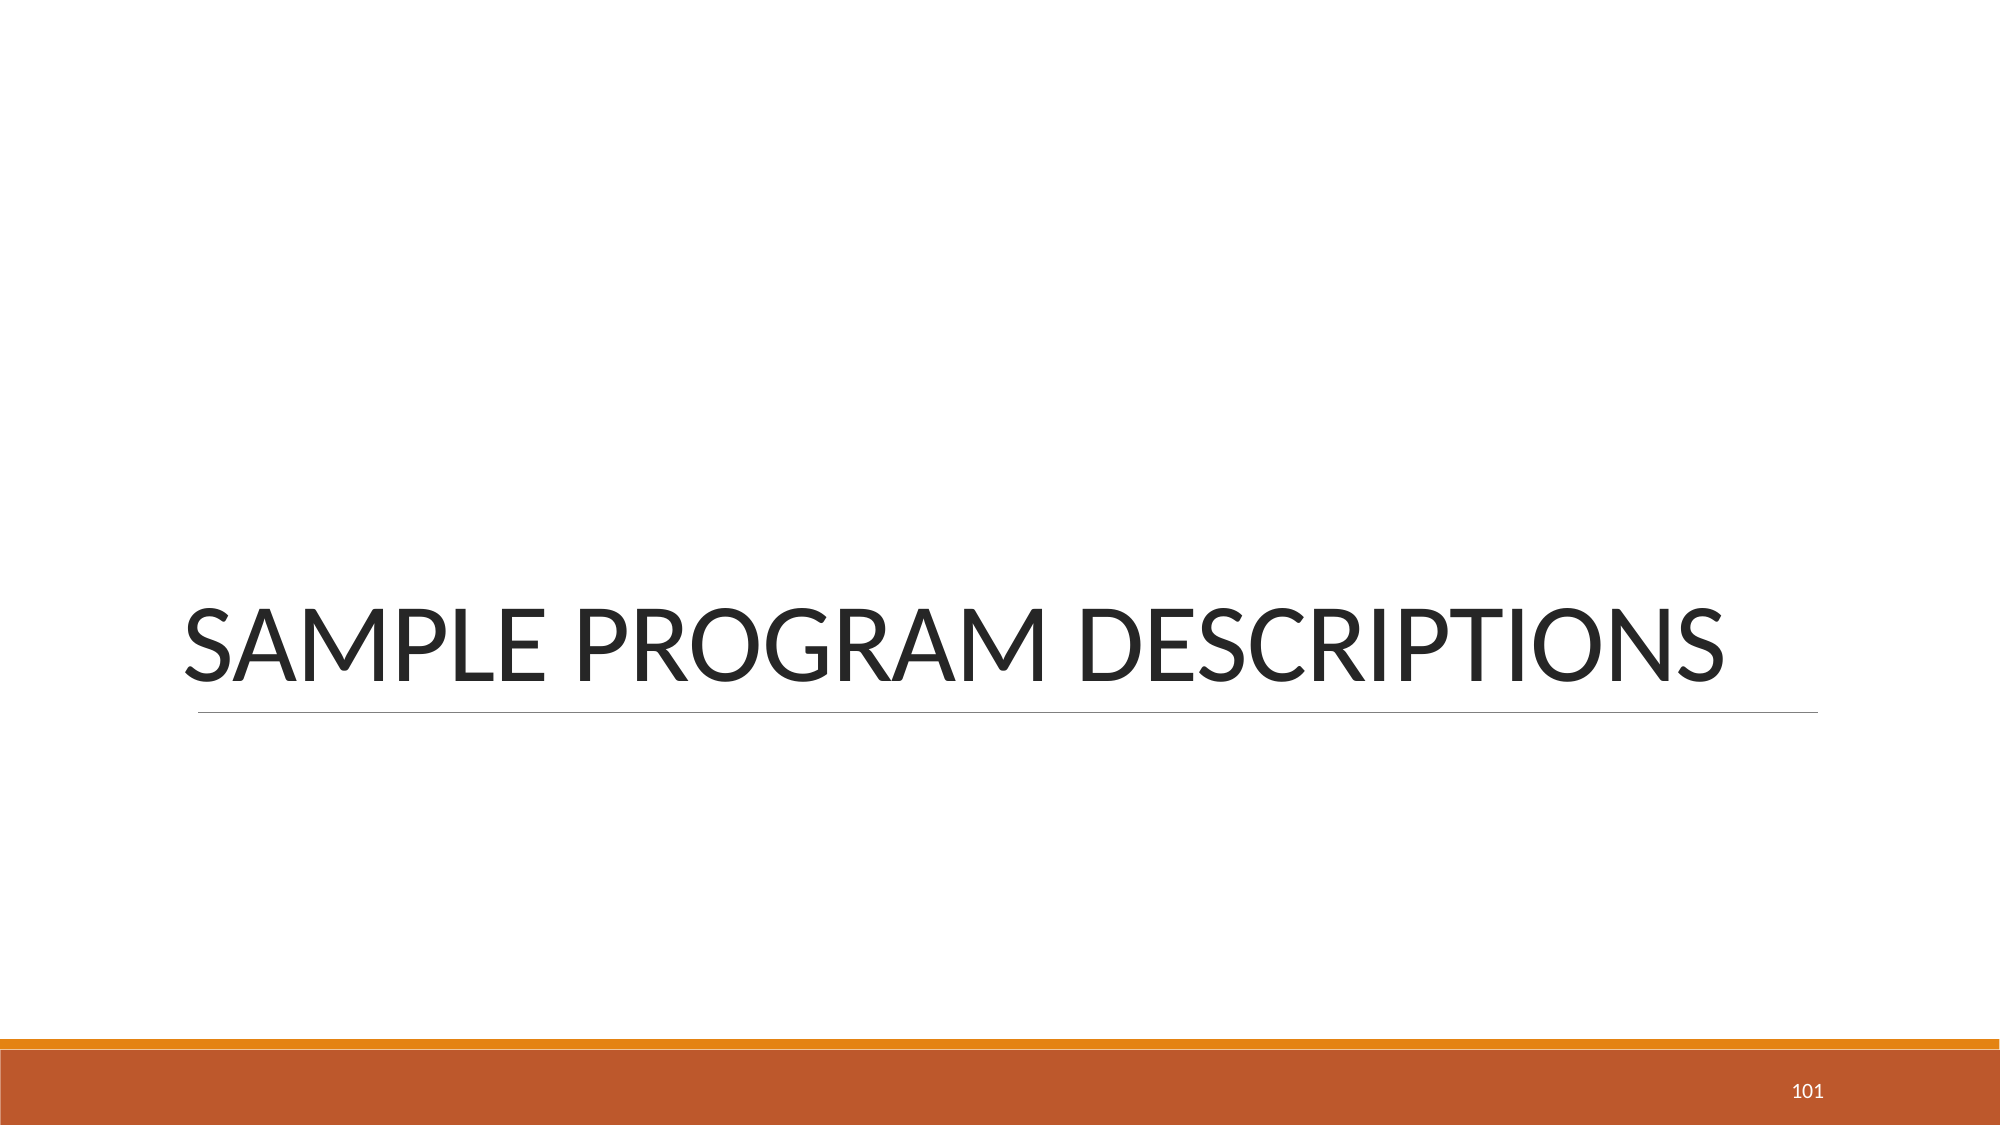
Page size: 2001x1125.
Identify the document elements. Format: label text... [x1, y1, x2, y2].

slide_number 101 [1624, 1059, 1840, 1120]
title SAMPLE PROGRAM DESCRIPTIONS [180, 513, 1831, 704]
